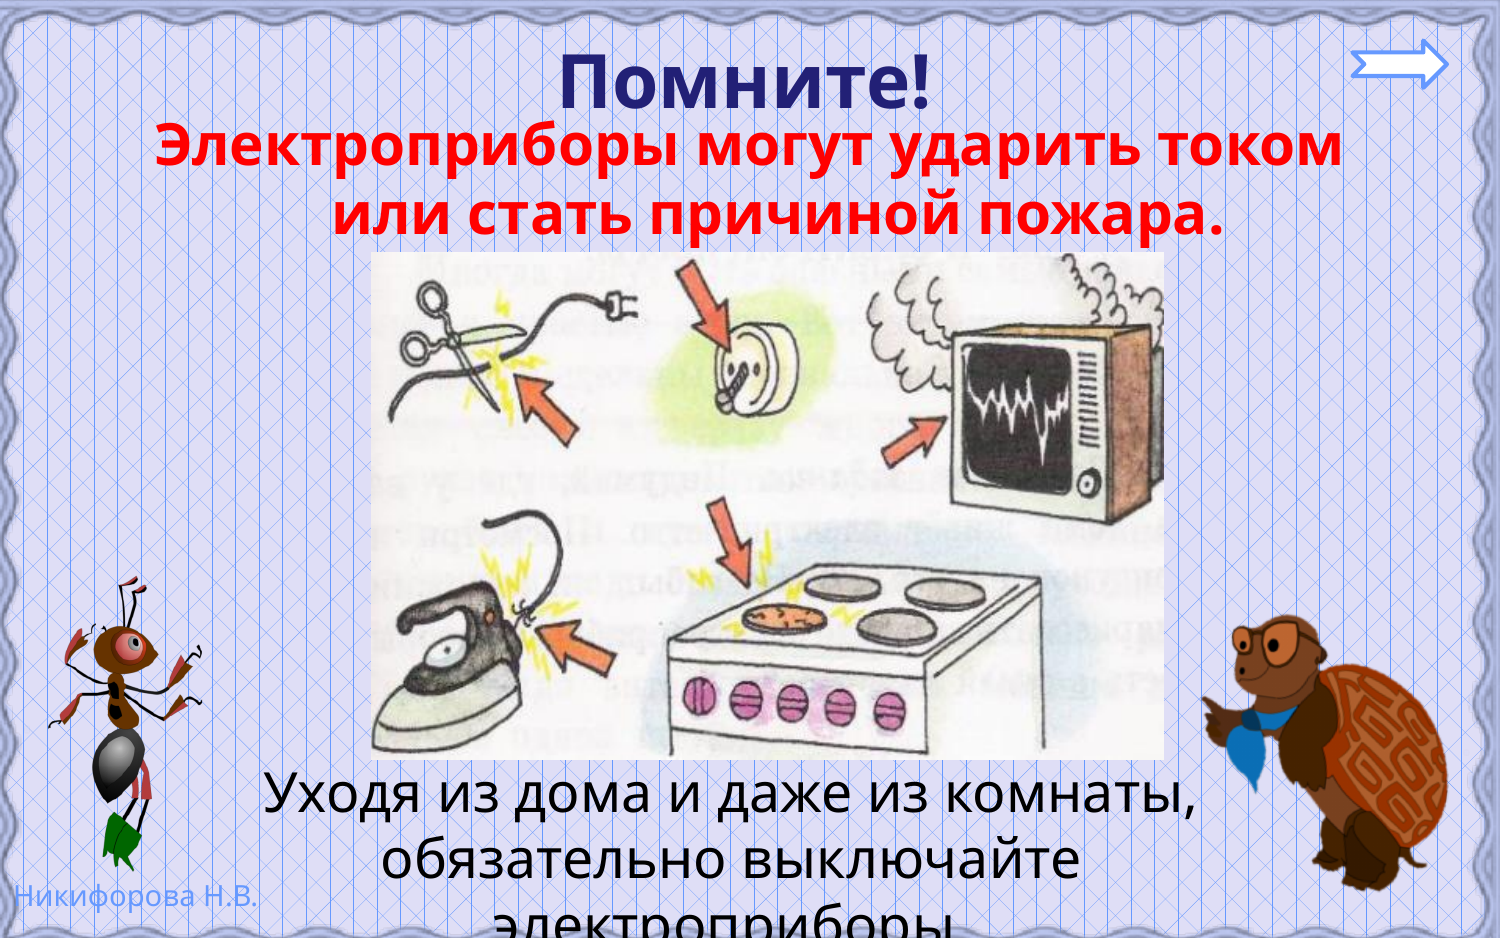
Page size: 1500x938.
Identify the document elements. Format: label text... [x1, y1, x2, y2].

picture [40, 551, 208, 882]
picture [1176, 587, 1480, 907]
picture [371, 251, 1164, 760]
list Электроприборы могут ударить током или стать причиной пожара. [127, 99, 1373, 257]
title Помните! [181, 0, 1307, 99]
text_box Уходя из дома и даже из комнаты, обязательно выключайте электроприборы. [136, 749, 1328, 938]
text_box [1350, 38, 1450, 90]
